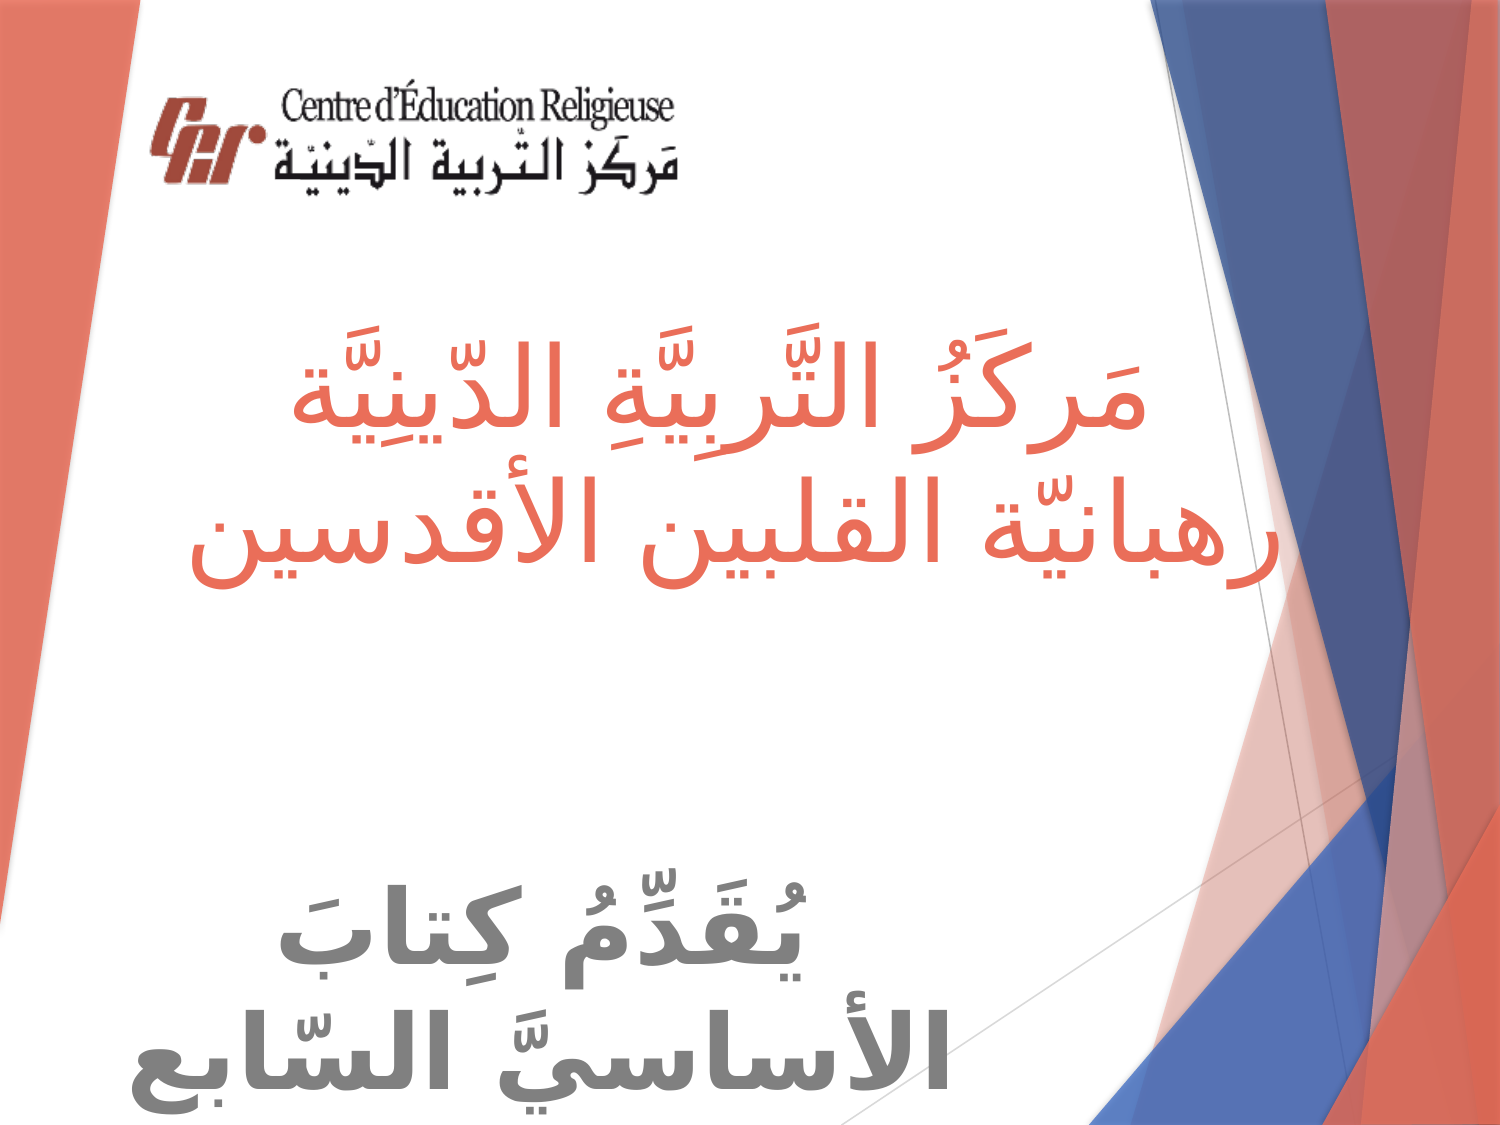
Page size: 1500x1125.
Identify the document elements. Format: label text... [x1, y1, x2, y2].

subtitle يُقَدِّمُ كِتابَ الأساسيَّ السّابع [64, 852, 1020, 988]
picture [107, 58, 691, 242]
title مَركَزُ التَّربِيَّةِ الدّينِيَّة رهبانيّة القلبين الأقدسين [126, 390, 1315, 593]
